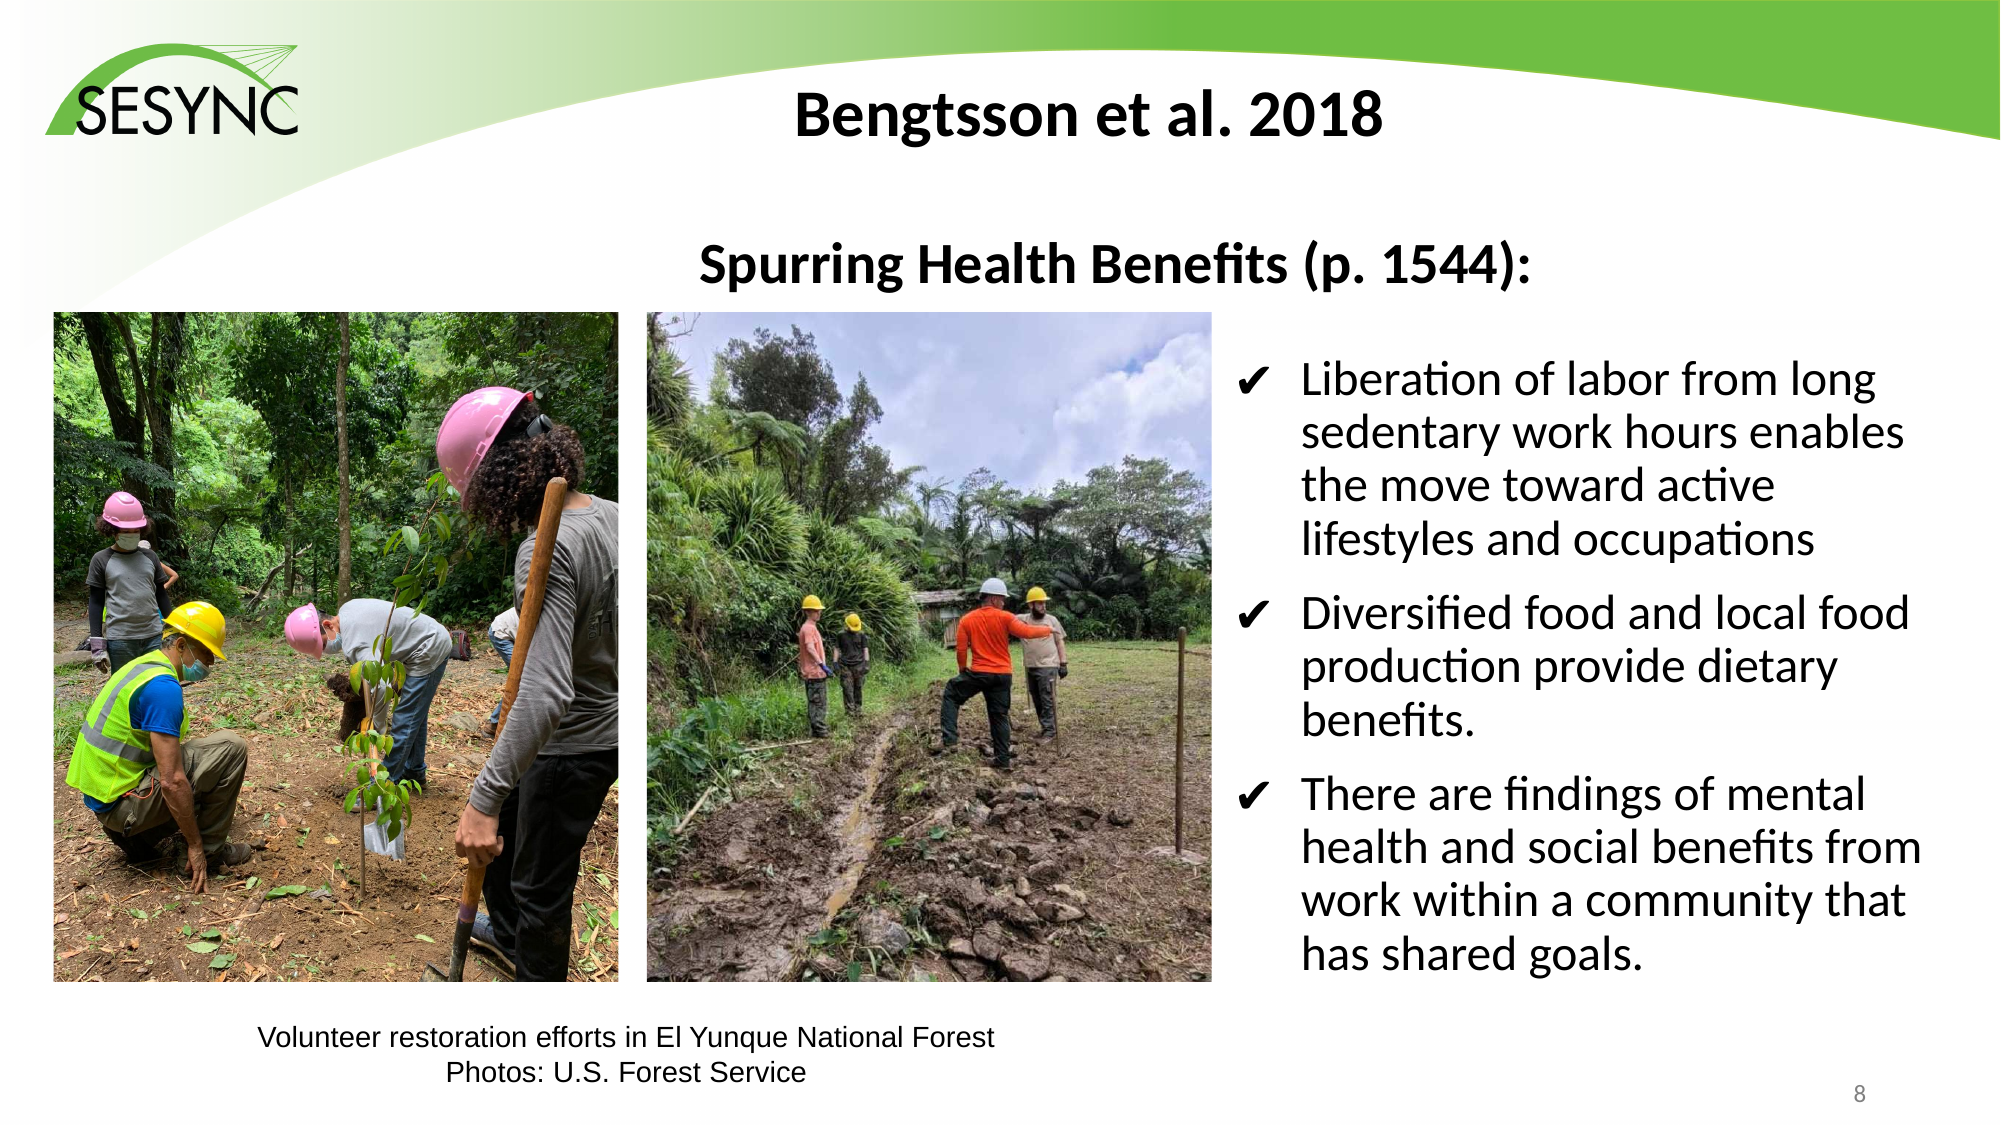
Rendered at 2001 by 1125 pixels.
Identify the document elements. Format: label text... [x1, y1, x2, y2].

title Bengtsson et al. 2018 [779, 51, 1449, 179]
text_box [52, 51, 1214, 377]
text_box Spurring Health Benefits (p. 1544): [684, 225, 1862, 304]
slide_number 7 [1747, 1072, 1882, 1117]
picture [0, 0, 2001, 1125]
list Liberation of labor from long sedentary work hours enables the move toward active lifestyles and occupations Diversified food and local food production provide dietary benefits. There are findings of mental health and social benefits from work within a community that has shared goals. [1211, 264, 1947, 996]
text_box Volunteer restoration efforts in El Yunque National Forest Photos: U.S. Forest Service [78, 1010, 1176, 1096]
